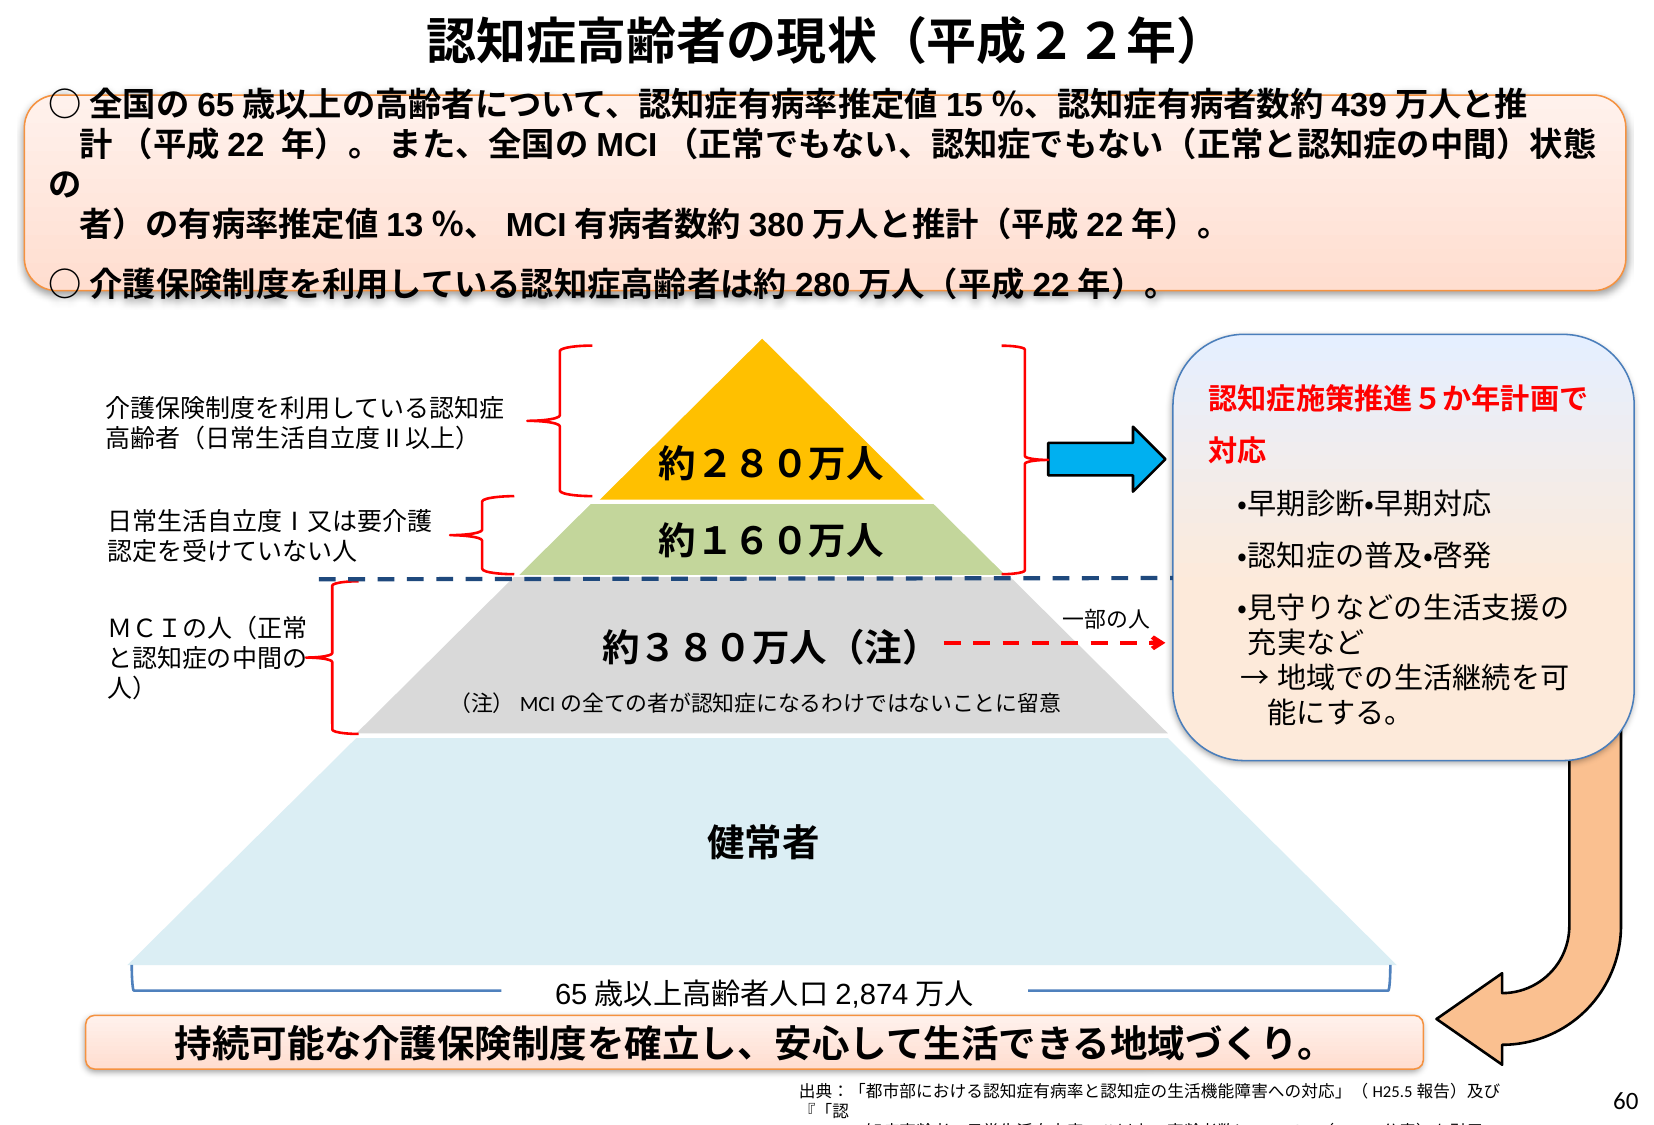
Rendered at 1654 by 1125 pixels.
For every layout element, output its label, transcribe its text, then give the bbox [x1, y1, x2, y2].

text_box 65歳以上高齢者人口2,874万人 [501, 973, 1028, 1013]
text_box [1028, 973, 1391, 992]
text_box 認知症高齢者の現状（平成２２年） [19, 2, 1635, 78]
text_box 持続可能な介護保険制度を確立し、安心して生活できる地域づくり。 [84, 1014, 1425, 1070]
text_box 出典：「都市部における認知症有病率と認知症の生活機能障害への対応」（H25.5報告）及び『「認 知症高齢者の日常生活自立度」Ⅱ以上の高齢者数について』（H24.8公表）を引用 [784, 1073, 1561, 1125]
text_box [1434, 736, 1624, 1067]
text_box 60 [1561, 1069, 1654, 1125]
text_box 日常生活自立度Ⅰ又は要介護認定を受けていない人 [93, 498, 122, 574]
text_box [131, 973, 501, 992]
text_box ○全国の65歳以上の高齢者について、認知症有病率推定値15％、認知症有病者数約439万人と推 計 （平成22 年）。 また、全国のMCI（正常でもない、認知症でもない（正常と認知症の中間）状態の 者）の有病率推定値13％、MCI有病者数約380万人と推計（平成22年）。 ○介護保険制度を利用している認知症高齢者は約280万人（平成22年）。 [23, 94, 1627, 292]
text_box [127, 335, 1398, 966]
text_box 認知症施策推進５か年計画で対応 ・早期診断・早期対応 ・認知症の普及・啓発 ・見守りなどの生活支援の 充実など →地域での生活継続を可 能にする。 [1394, 333, 1635, 762]
text_box 介護保険制度を利用している認知症 高齢者（日常生活自立度Ⅱ以上） [91, 385, 122, 460]
text_box ＭＣＩの人（正常と認知症の中間の人） [92, 605, 122, 711]
